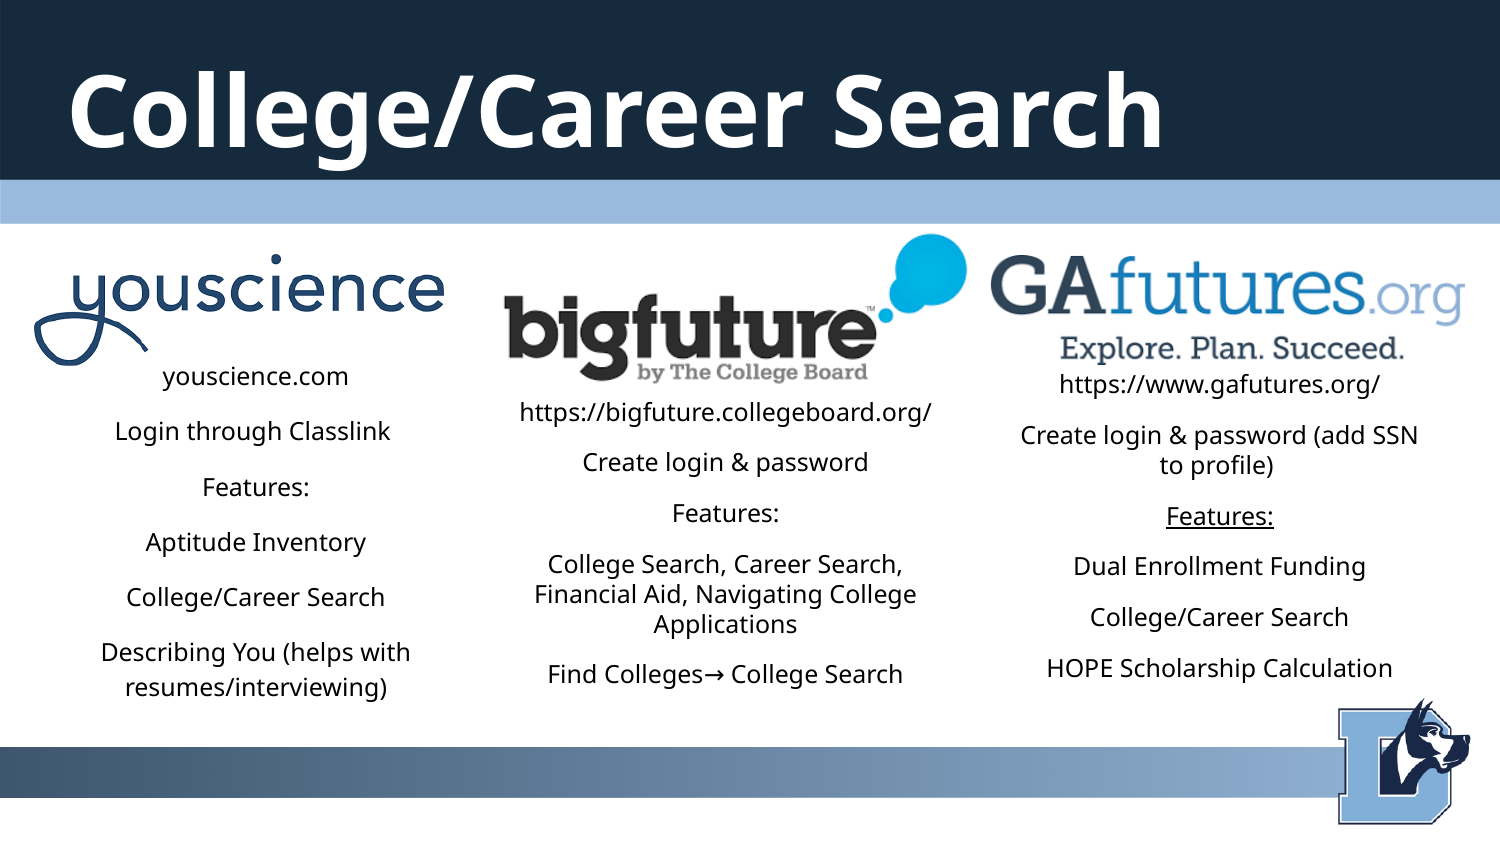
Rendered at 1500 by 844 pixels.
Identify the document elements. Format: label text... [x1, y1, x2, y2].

title College/Career Search [51, 32, 1449, 135]
picture [0, 0, 1500, 844]
text_box https://bigfuture.collegeboard.org/ Create login & password Features: College Search, Career Search, Financial Aid, Navigating College Applications Find Colleges→ College Search [533, 402, 956, 639]
text_box youscience.com Login through Classlink Features: Aptitude Inventory College/Career Search Describing You (helps with resumes/interviewing) [0, 340, 533, 688]
text_box https://www.gafutures.org/ Create login & password (add SSN to profile) Features: Dual Enrollment Funding College/Career Search HOPE Scholarship Calculation [1003, 375, 1437, 700]
